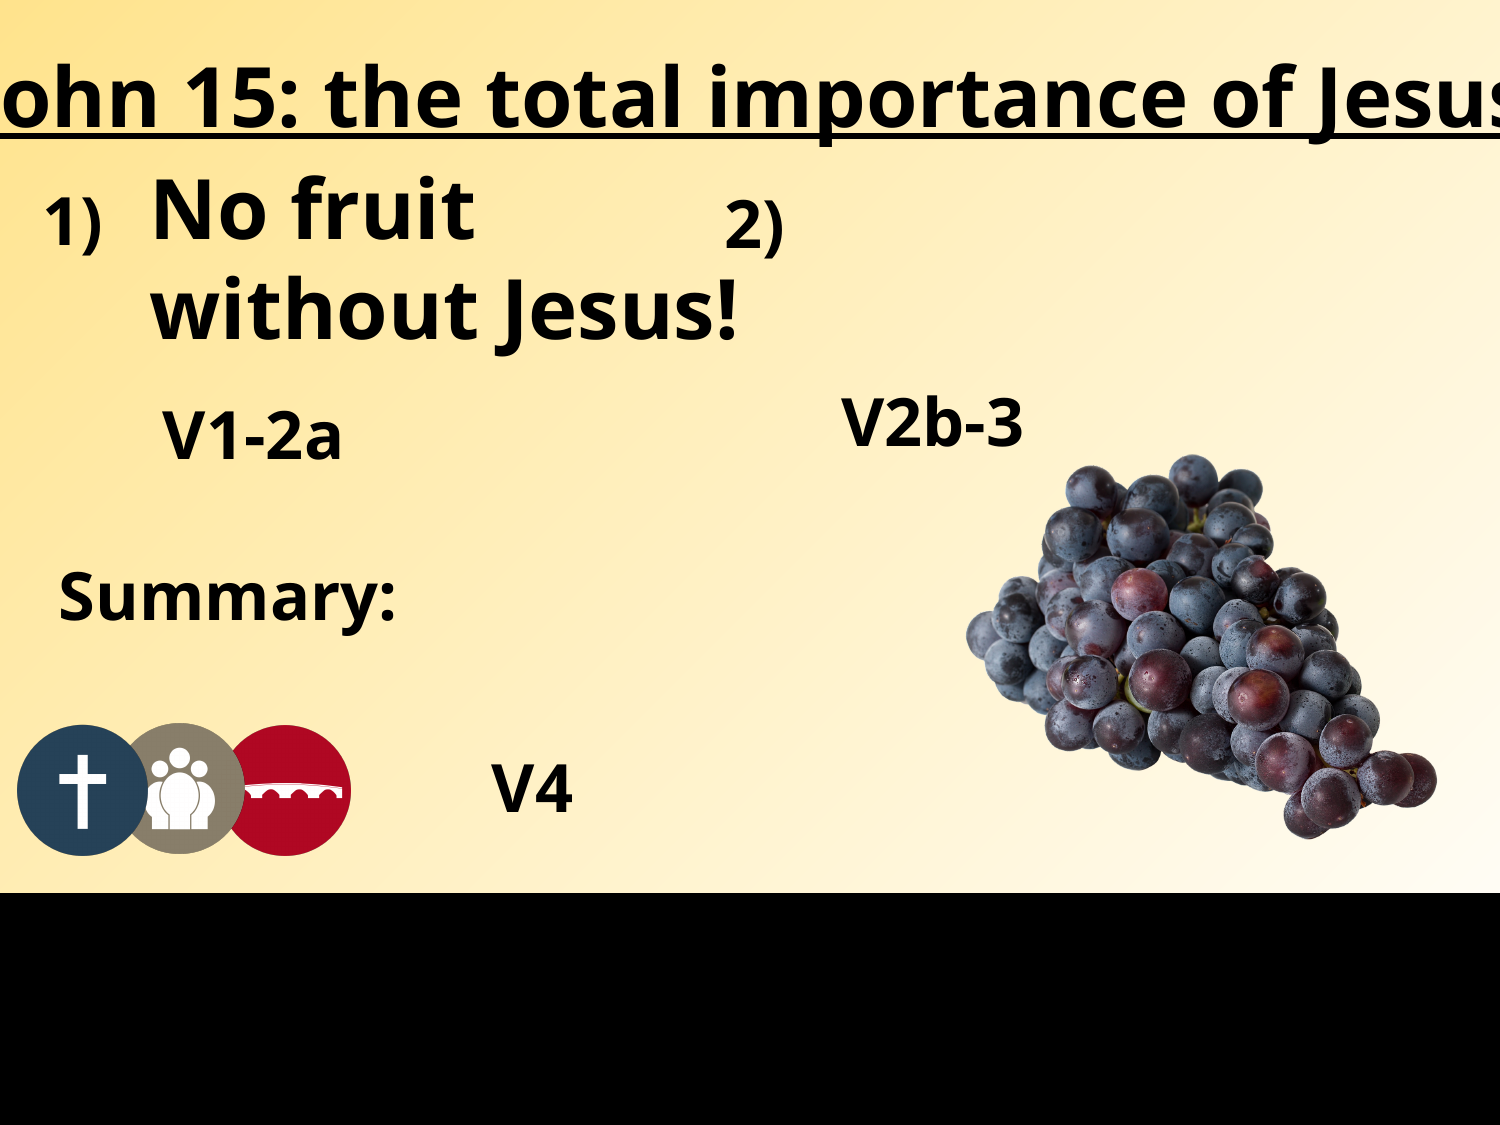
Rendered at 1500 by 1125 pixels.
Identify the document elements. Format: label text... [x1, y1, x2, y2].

text_box [0, 893, 1500, 1125]
text_box John 15: the total importance of Jesus [0, 0, 1500, 152]
text_box 2) [709, 134, 817, 270]
text_box V4 [476, 698, 938, 834]
text_box 1) [27, 131, 135, 267]
picture [938, 442, 1457, 854]
text_box V1-2a [147, 400, 381, 481]
text_box Summary: [44, 506, 645, 642]
text_box No fruit without Jesus! [134, 148, 775, 400]
text_box V2b-3 [826, 332, 1314, 467]
picture [17, 721, 351, 856]
